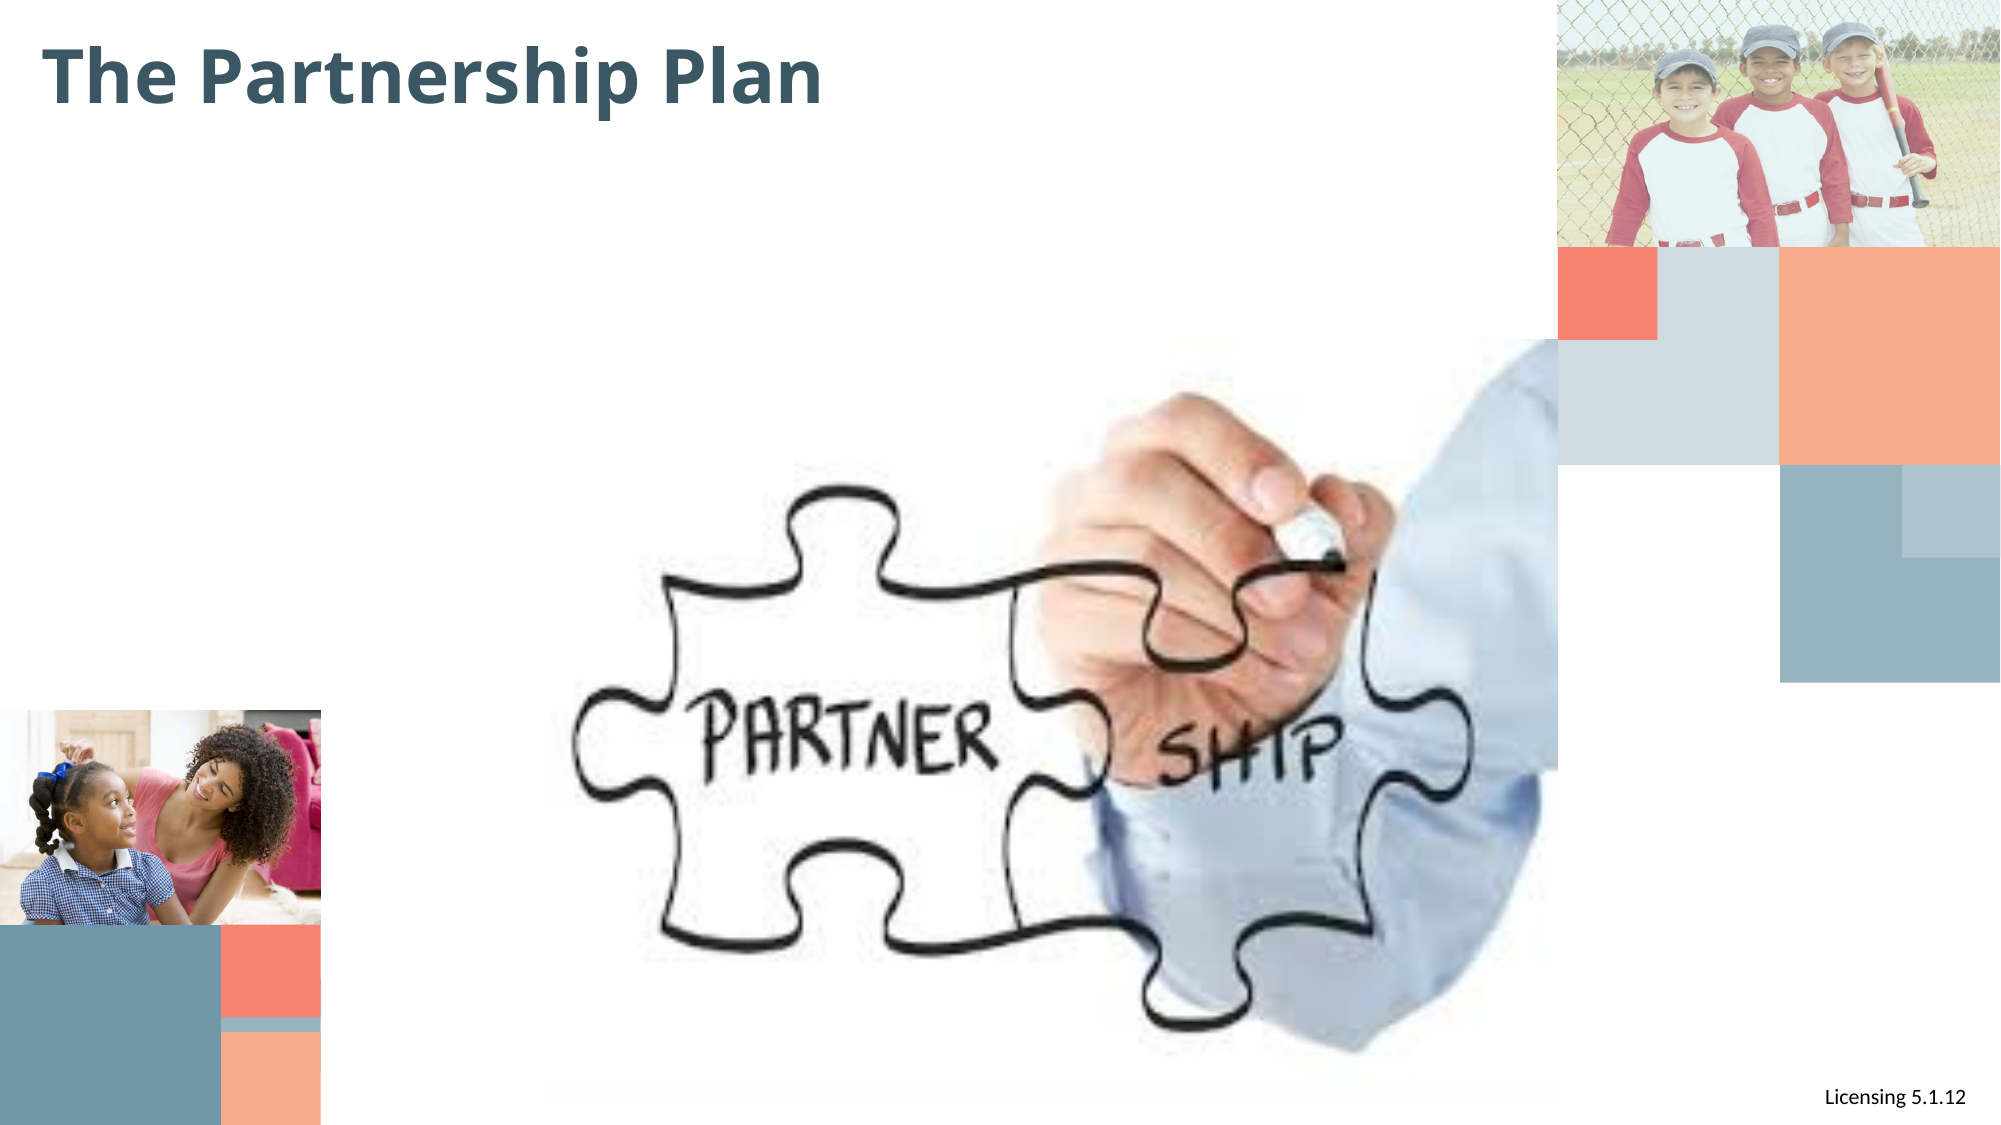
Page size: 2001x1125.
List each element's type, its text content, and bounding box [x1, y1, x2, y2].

picture [546, 339, 1558, 1100]
text_box Licensing 5.1.12 [1810, 1074, 2000, 1125]
title The Partnership Plan [26, 22, 1530, 125]
picture [0, 710, 321, 925]
